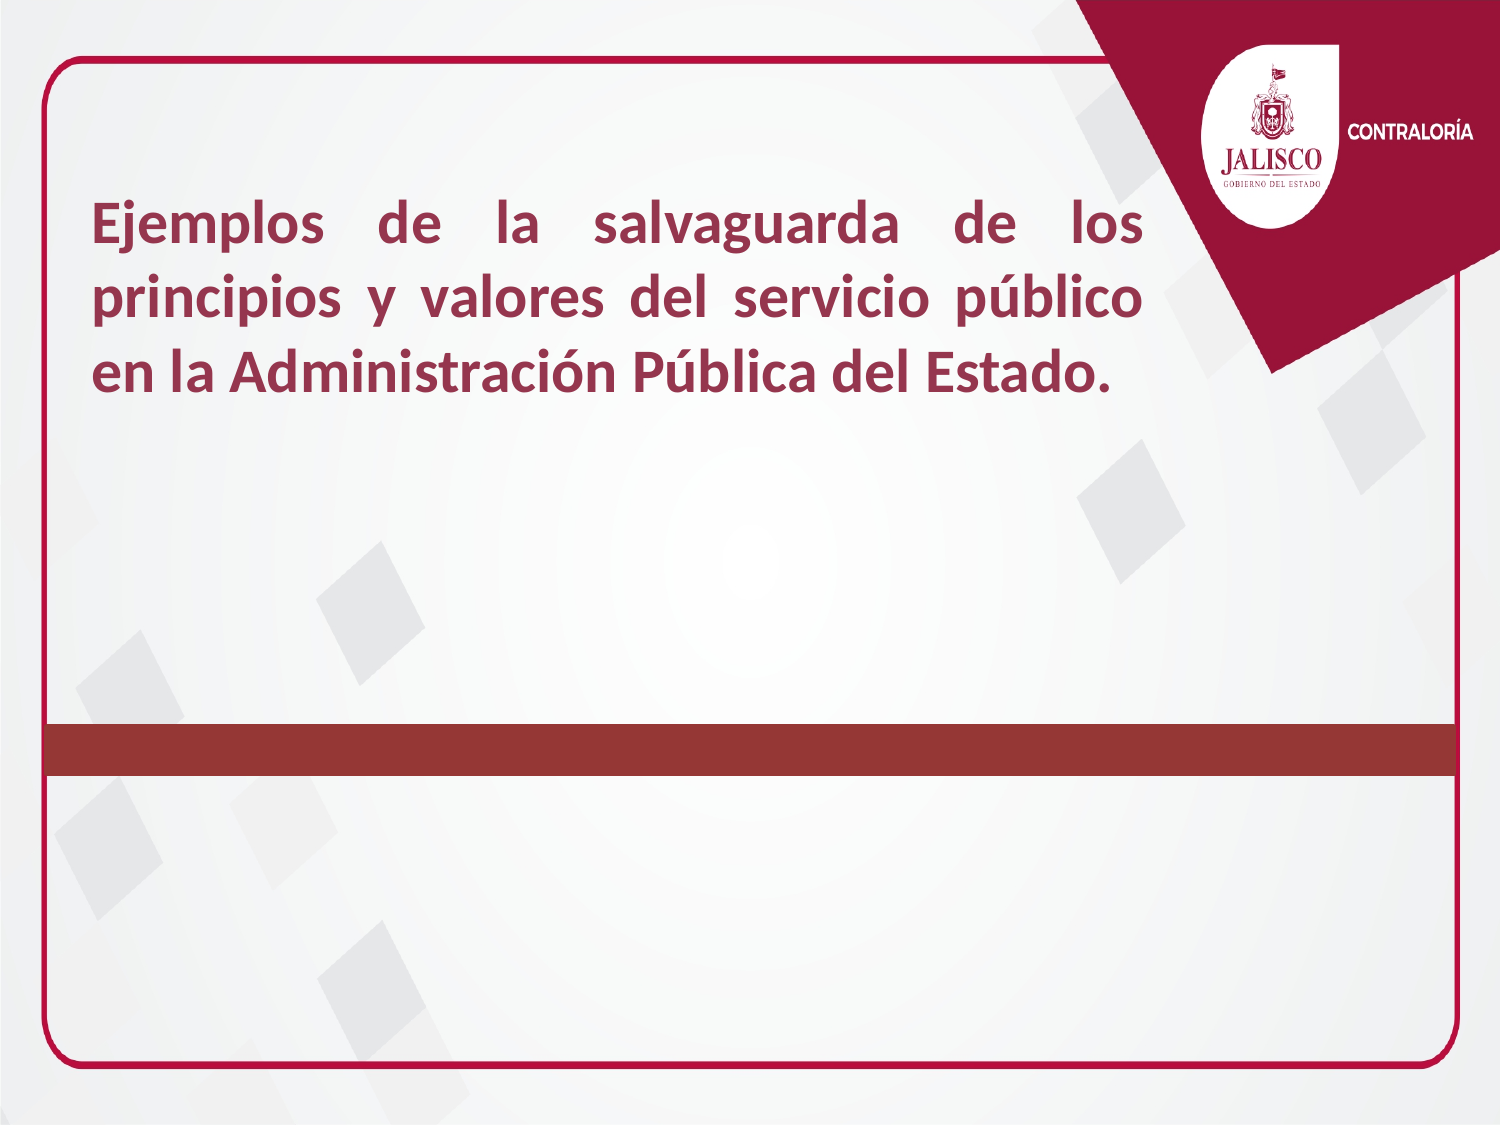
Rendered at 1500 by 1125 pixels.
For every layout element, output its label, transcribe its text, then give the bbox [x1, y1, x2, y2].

title Ejemplos de la salvaguarda de los principios y valores del servicio público en la Administración Pública del Estado. [76, 172, 1160, 414]
picture [0, 0, 1500, 1125]
